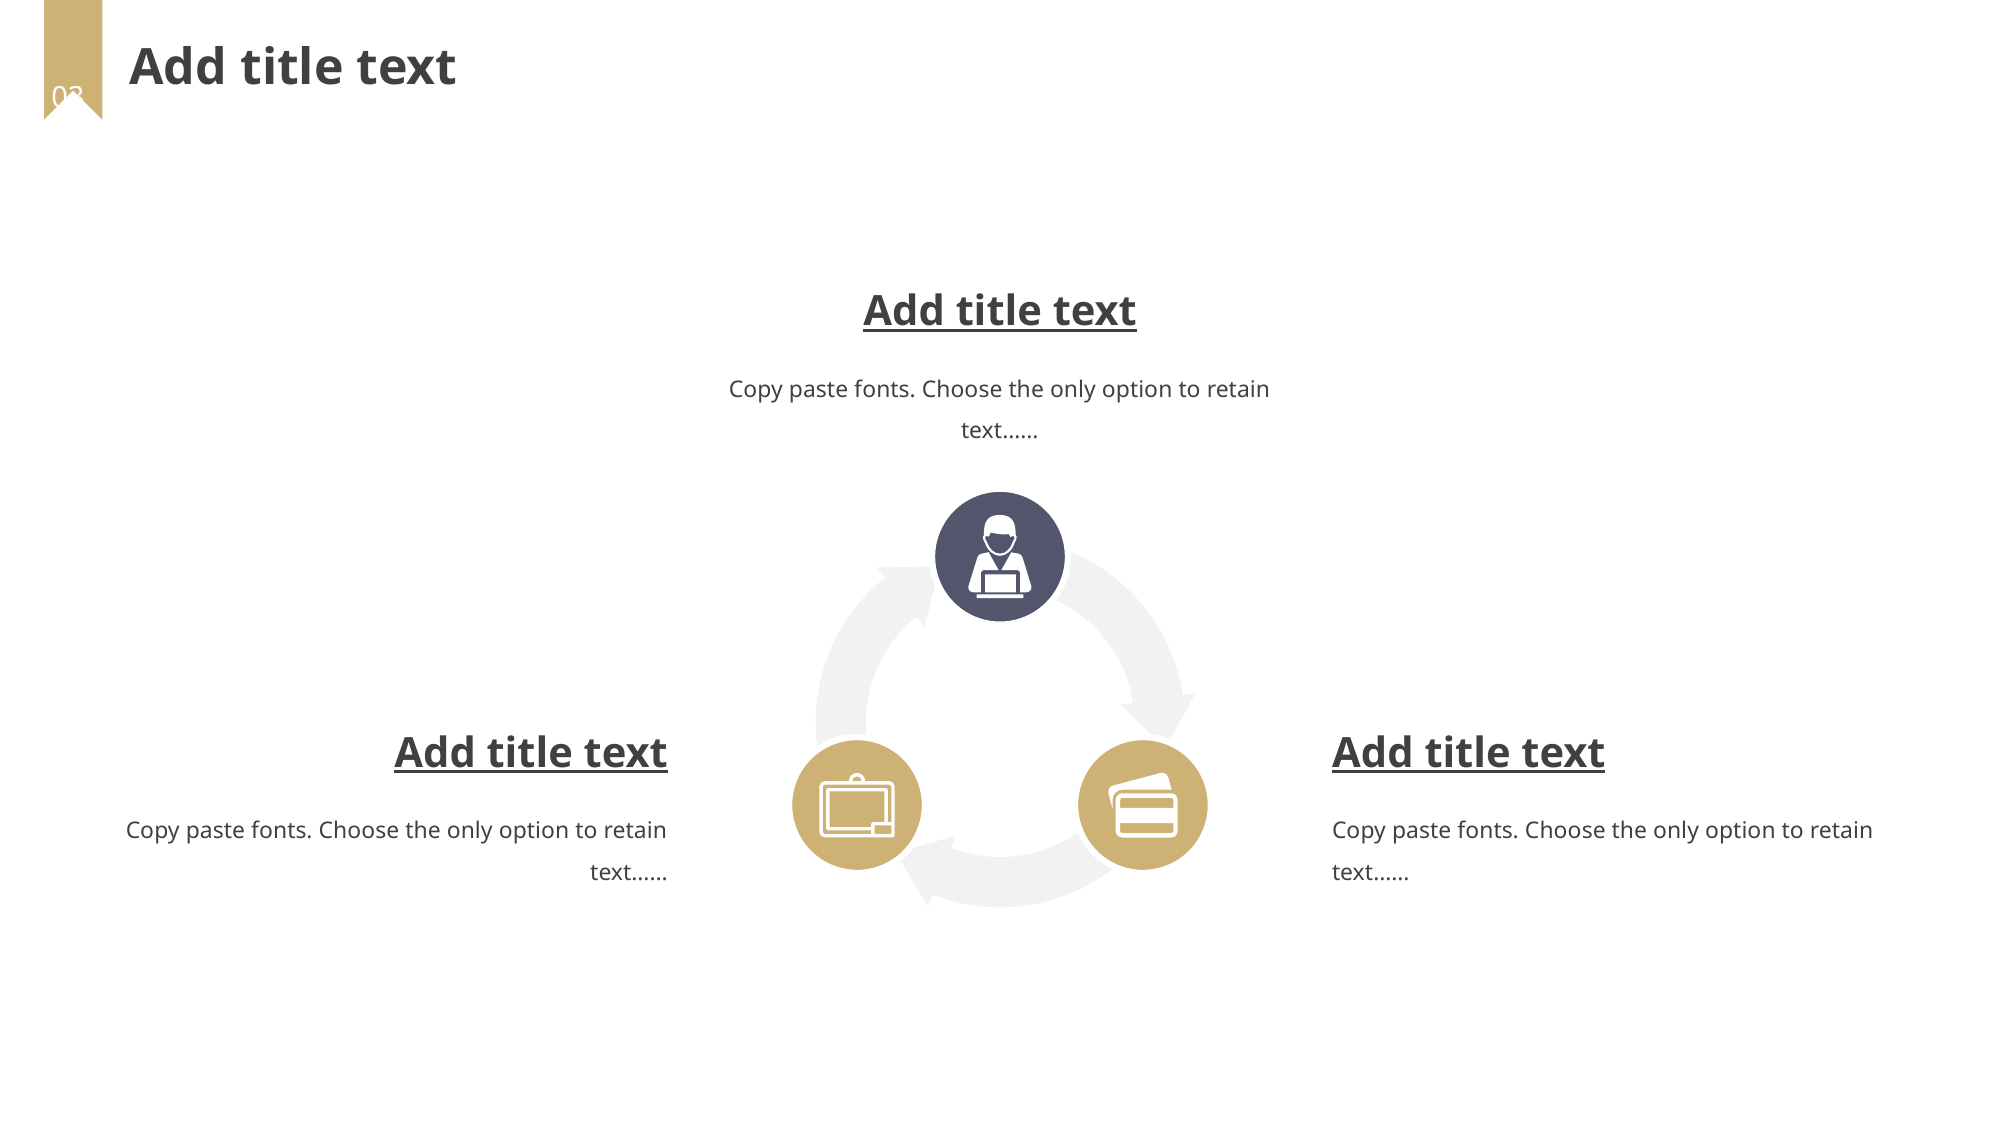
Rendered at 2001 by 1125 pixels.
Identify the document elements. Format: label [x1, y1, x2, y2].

text_box [14, 0, 478, 122]
text_box [110, 264, 1890, 908]
